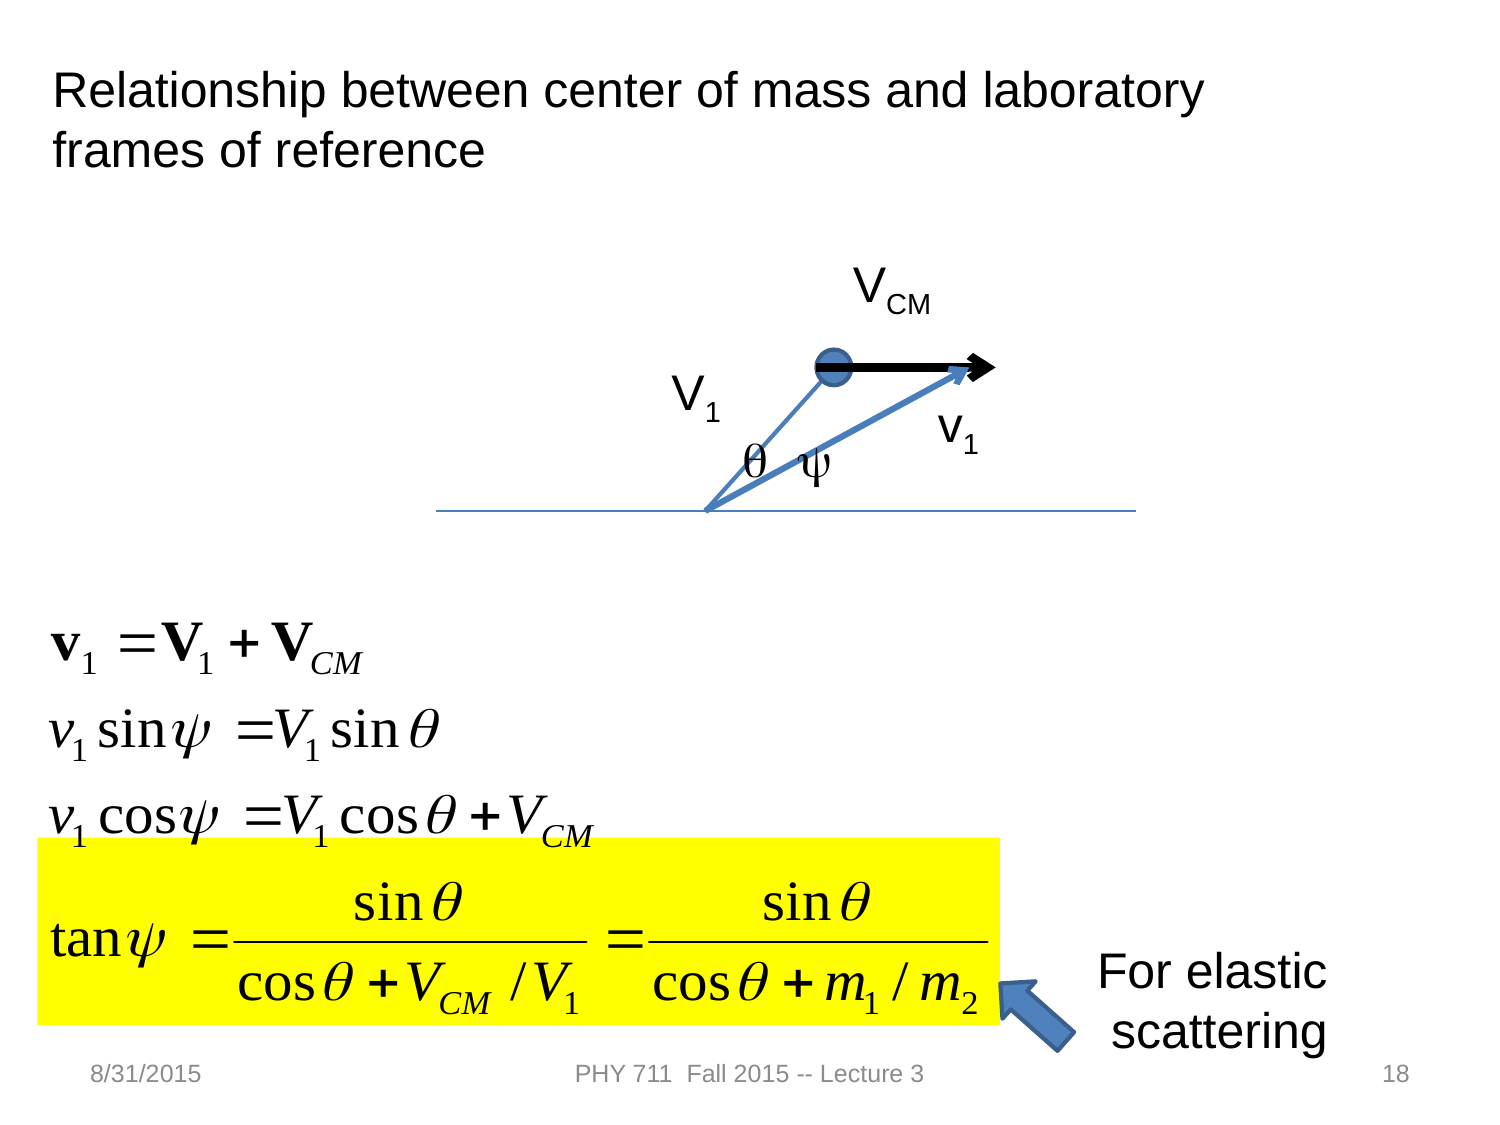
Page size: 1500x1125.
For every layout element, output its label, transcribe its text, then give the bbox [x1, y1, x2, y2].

text_box [1004, 979, 1077, 1053]
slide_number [75, 1042, 425, 1103]
slide_number 18 [1074, 1042, 1425, 1103]
text_box Relationship between center of mass and laboratory frames of reference [37, 49, 1225, 185]
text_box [39, 606, 1000, 1026]
footer PHY 711 Fall 2015 -- Lecture 3 [512, 1042, 988, 1103]
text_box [435, 244, 1136, 527]
text_box For elastic scattering [1082, 931, 1388, 1066]
